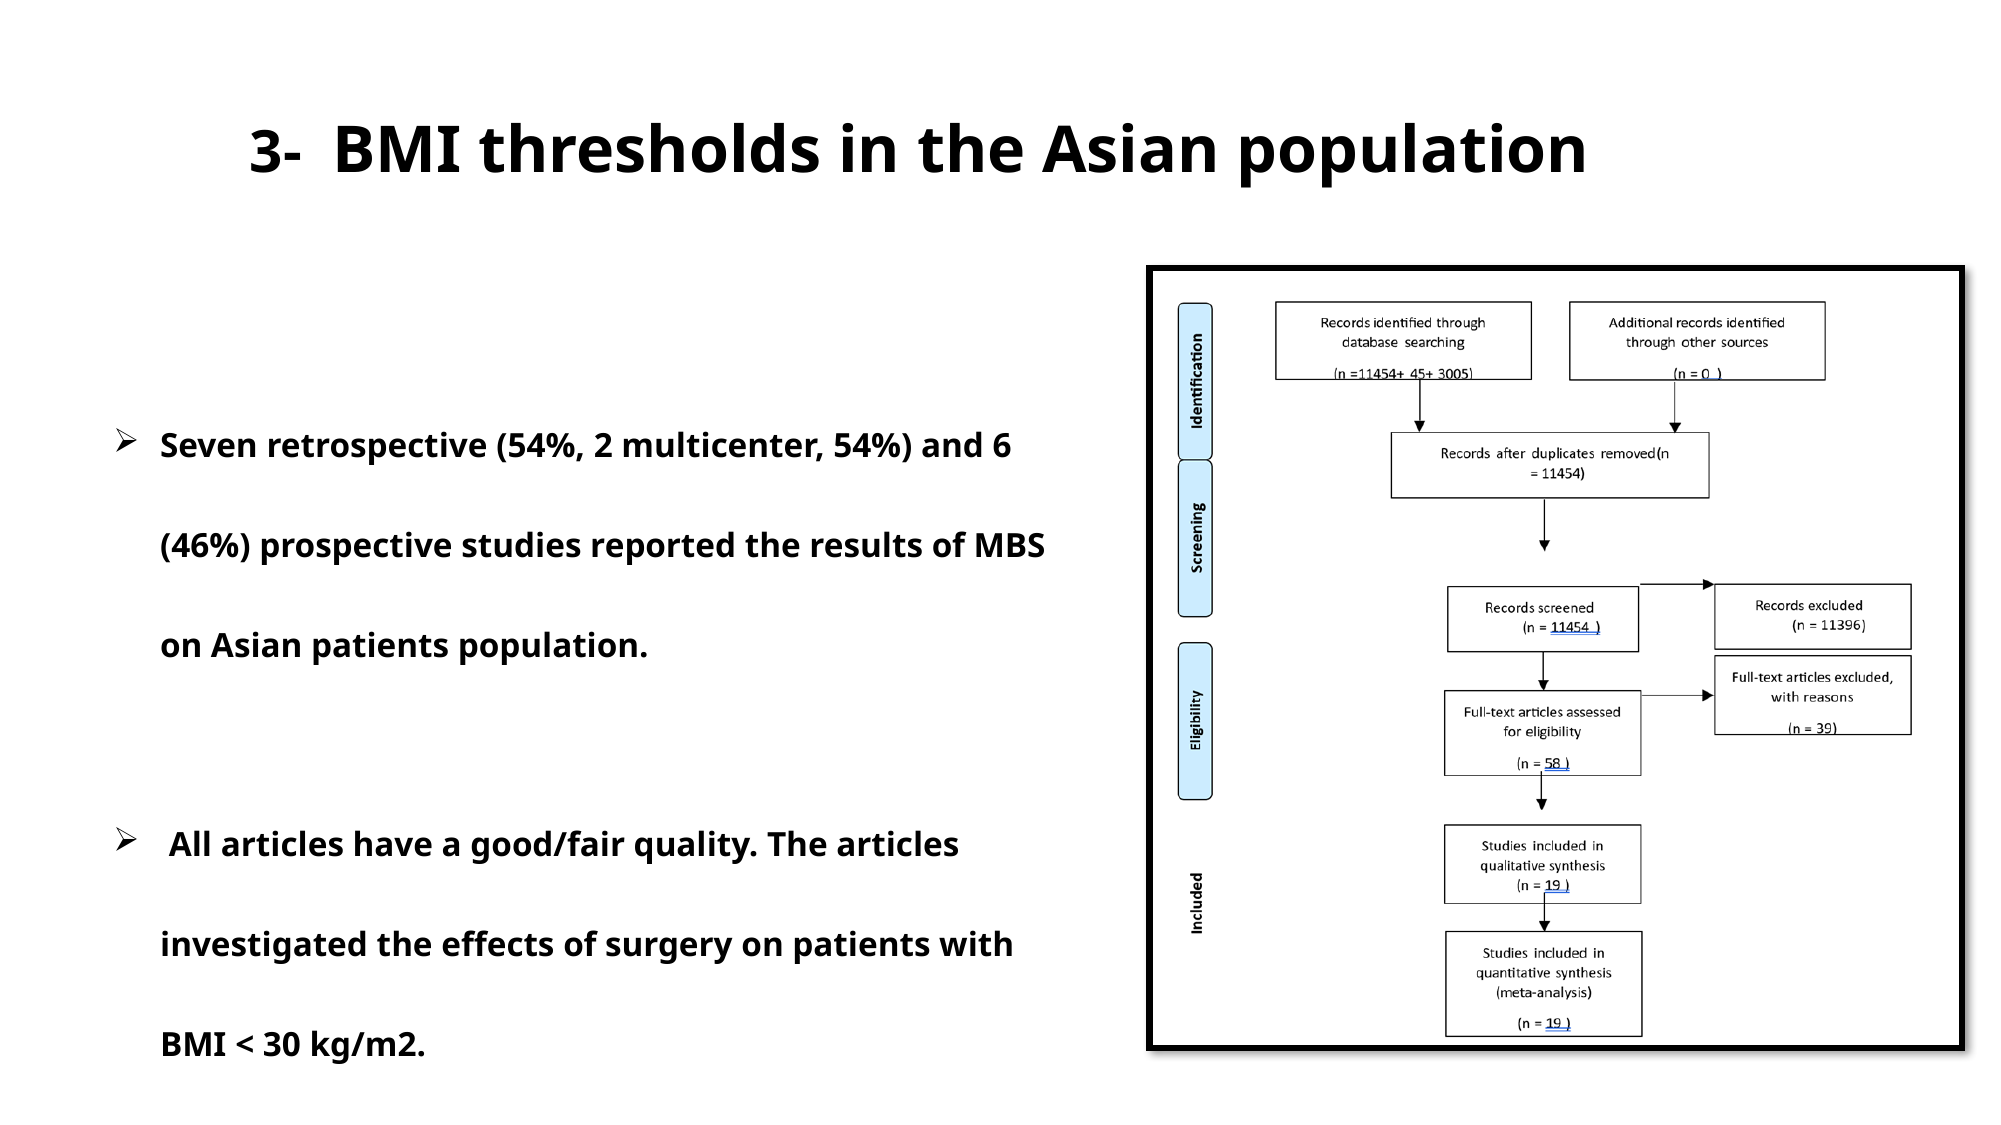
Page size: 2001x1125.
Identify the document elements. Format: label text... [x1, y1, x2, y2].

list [1152, 270, 1960, 1046]
title 3- BMI thresholds in the Asian population [137, 79, 1863, 316]
text_box Seven retrospective (54%, 2 multicenter, 54%) and 6 (46%) prospective studies reported the results of MBS on Asian patients population. All articles have a good/fair quality. The articles investigated the effects of surgery on patients with BMI < 30 kg/m2. [98, 357, 1099, 1071]
